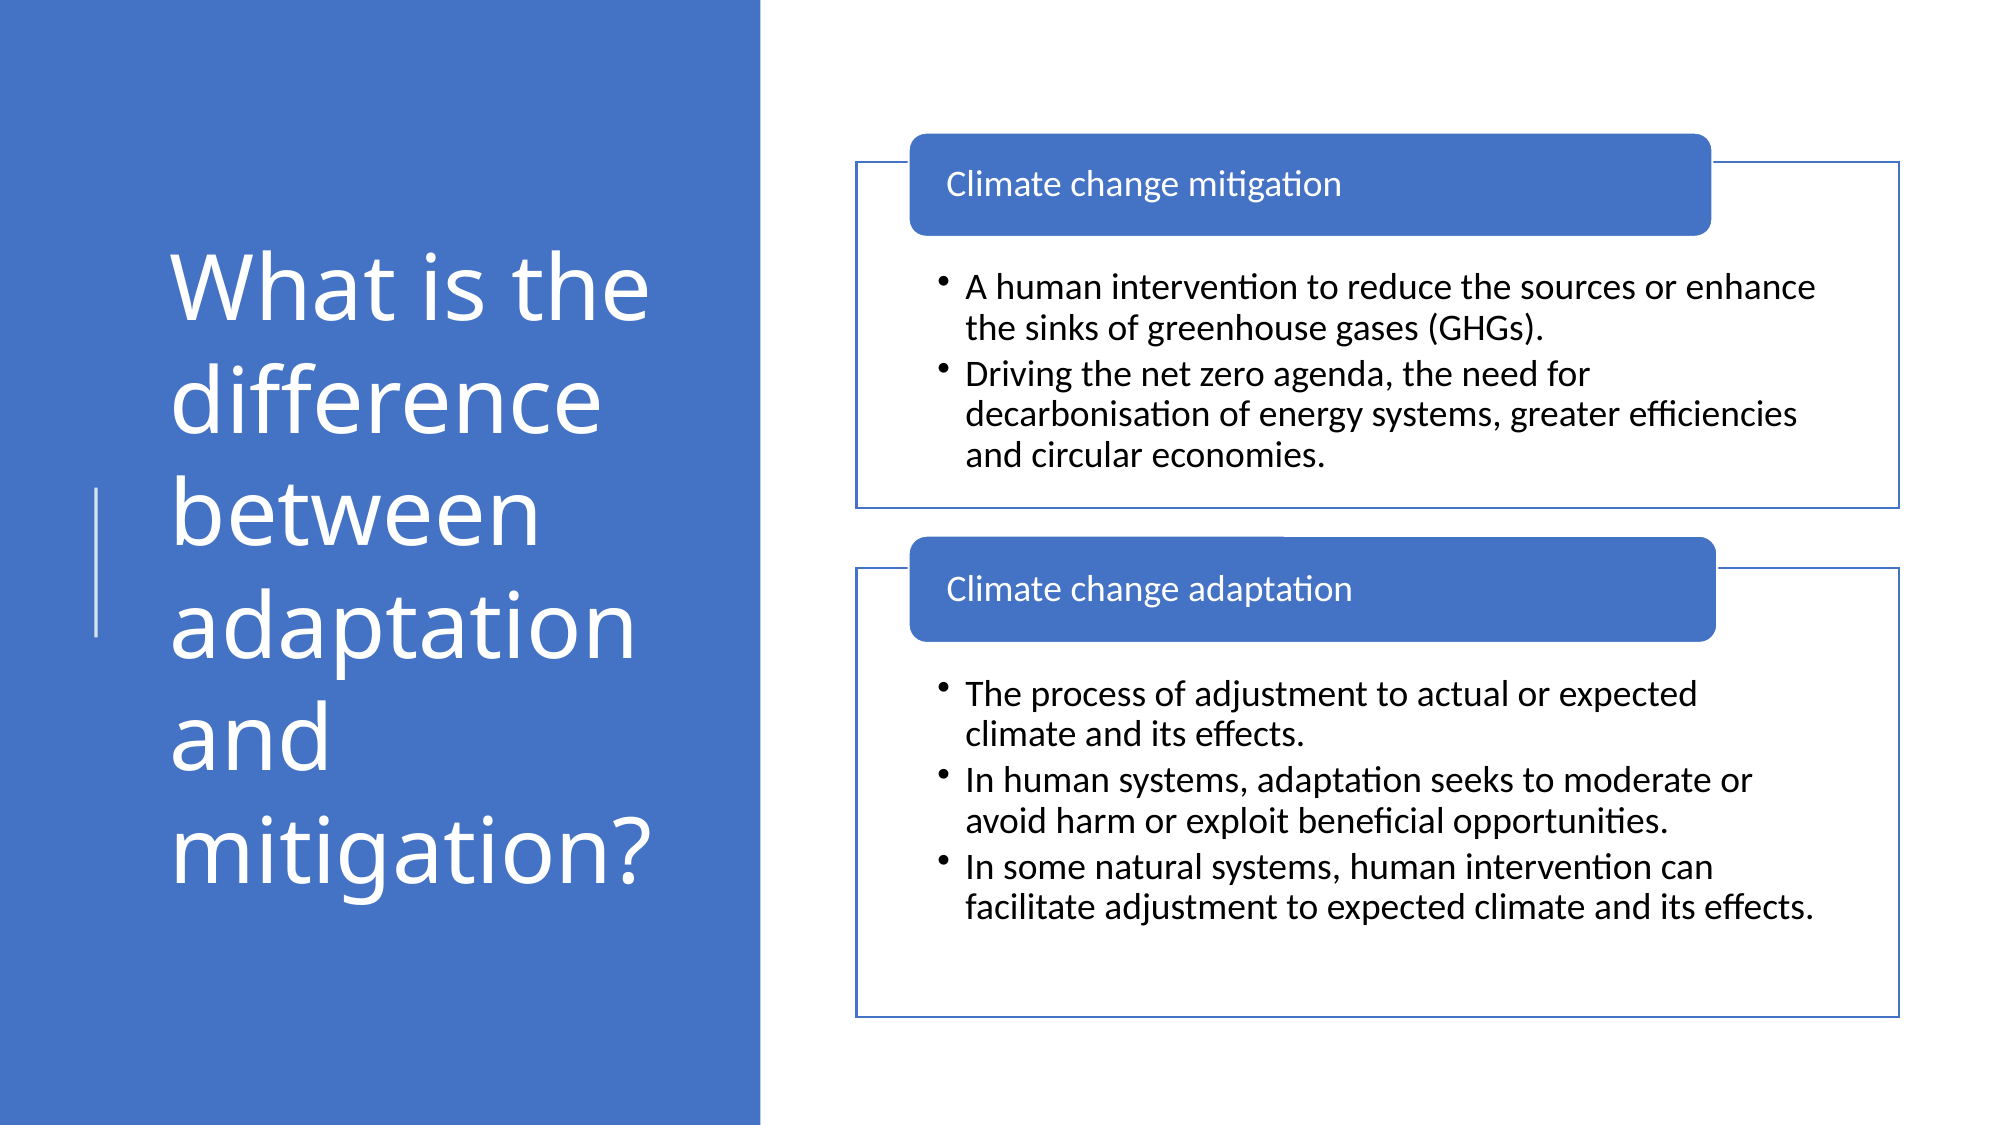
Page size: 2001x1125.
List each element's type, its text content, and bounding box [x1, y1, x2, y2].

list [856, 130, 1899, 1020]
title What is the difference between adaptation and mitigation? [154, 116, 708, 1020]
text_box [0, 0, 761, 1125]
